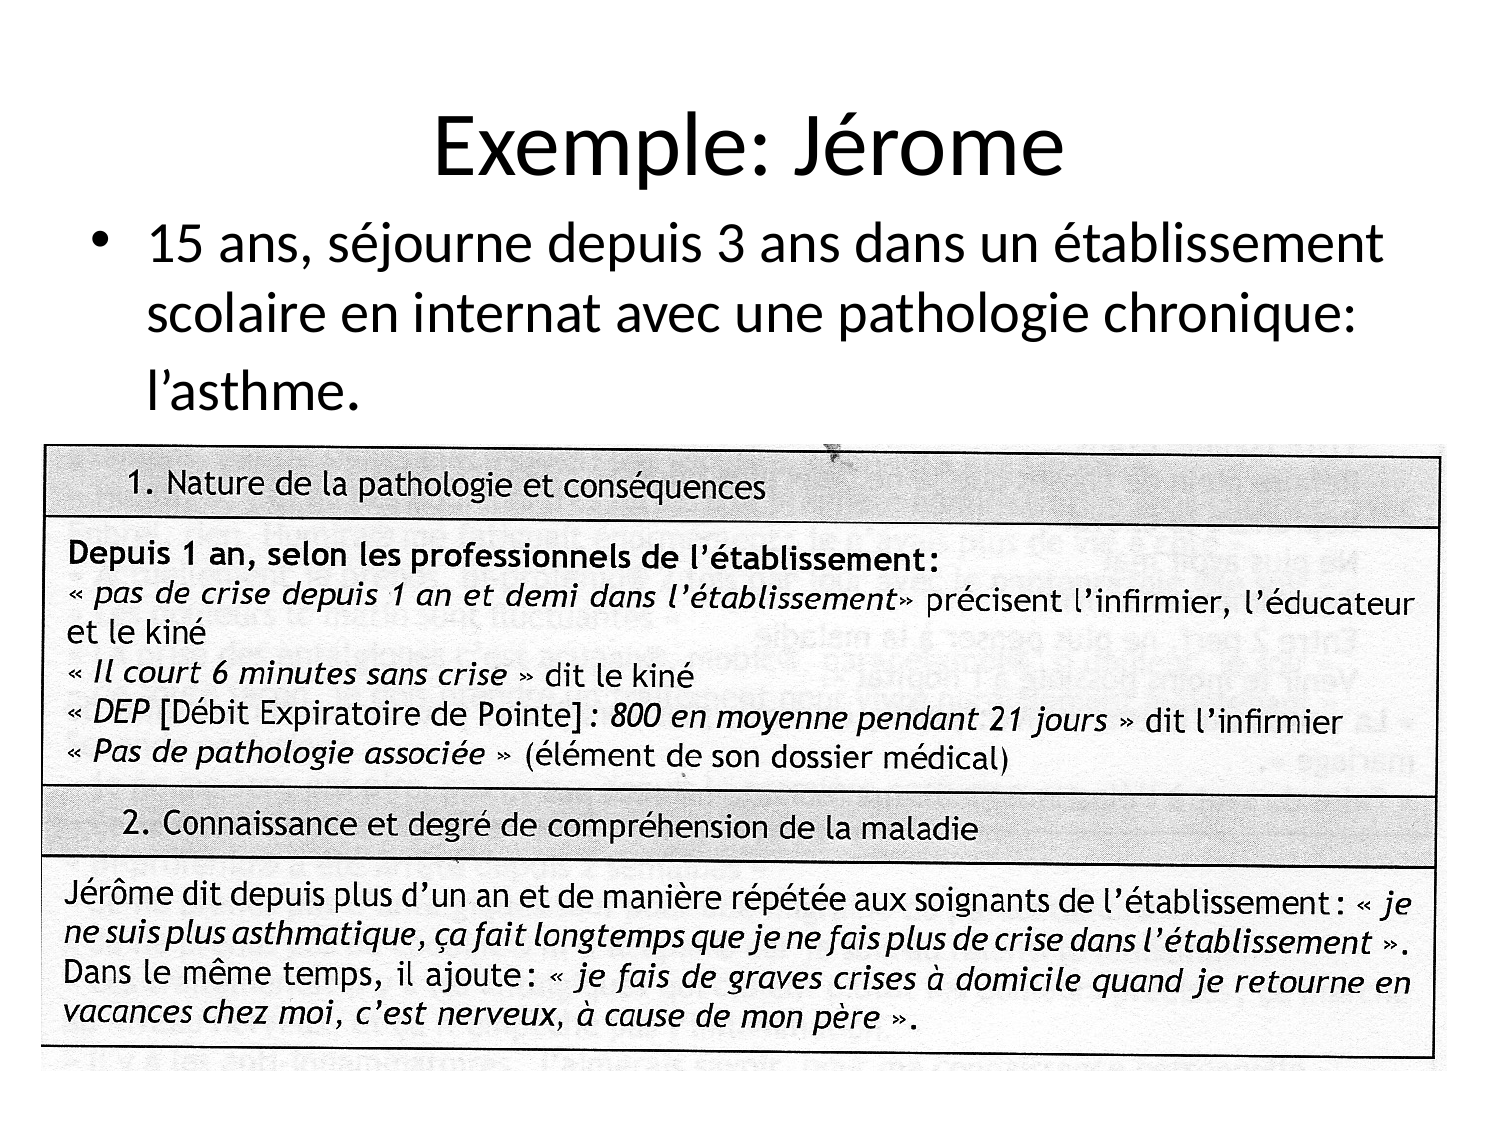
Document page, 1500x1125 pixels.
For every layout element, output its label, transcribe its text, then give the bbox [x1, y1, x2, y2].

picture [40, 444, 1447, 1071]
list 15 ans, séjourne depuis 3 ans dans un établissement scolaire en internat avec une pathologie chronique: l’asthme. [75, 196, 1425, 442]
title Exemple: Jérome [75, 45, 1425, 196]
